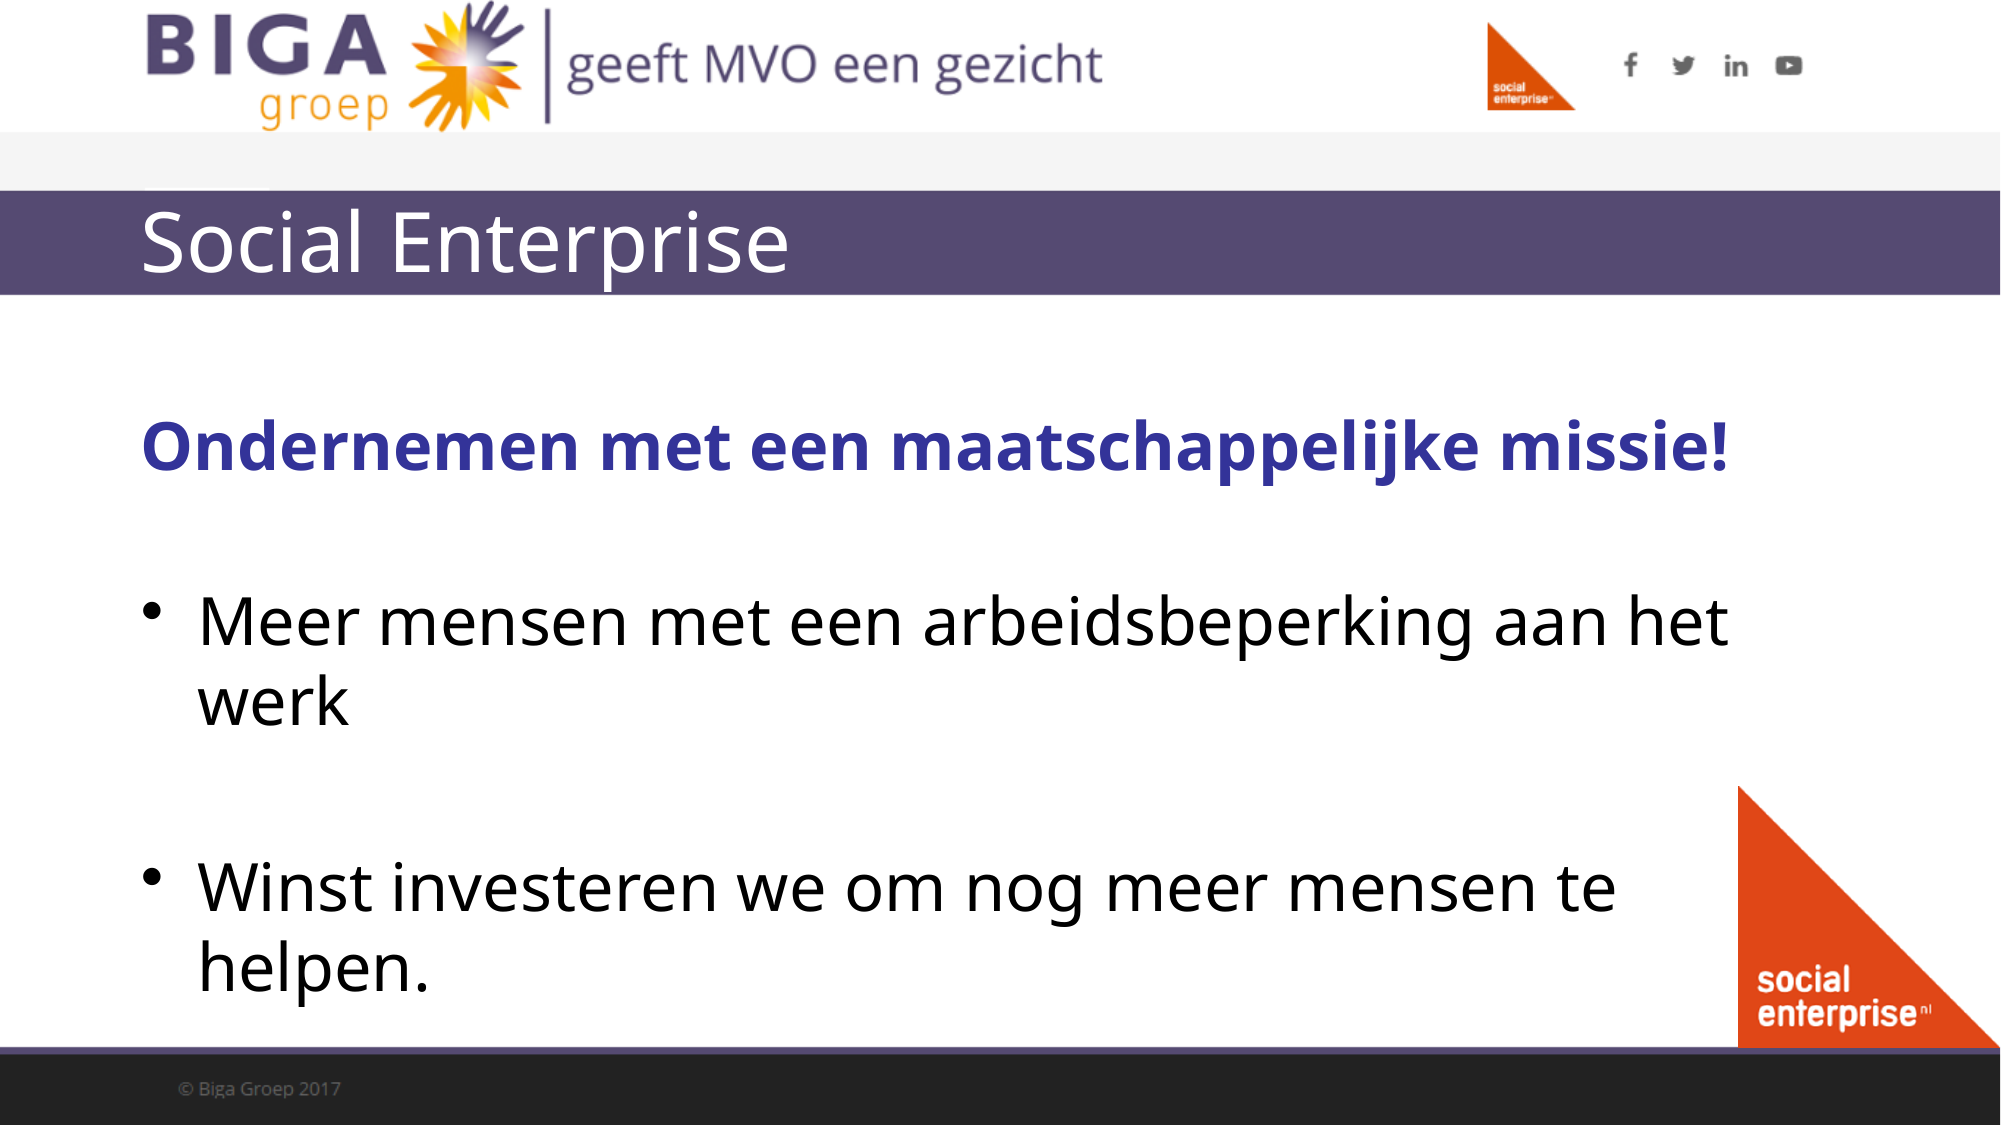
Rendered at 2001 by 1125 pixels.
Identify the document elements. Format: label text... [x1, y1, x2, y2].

picture [0, 0, 2001, 1125]
title Social Enterprise [125, 186, 1804, 291]
list Ondernemen met een maatschappelijke missie! Meer mensen met een arbeidsbeperking aan het werk Winst investeren we om nog meer mensen te helpen. [125, 302, 1804, 1035]
